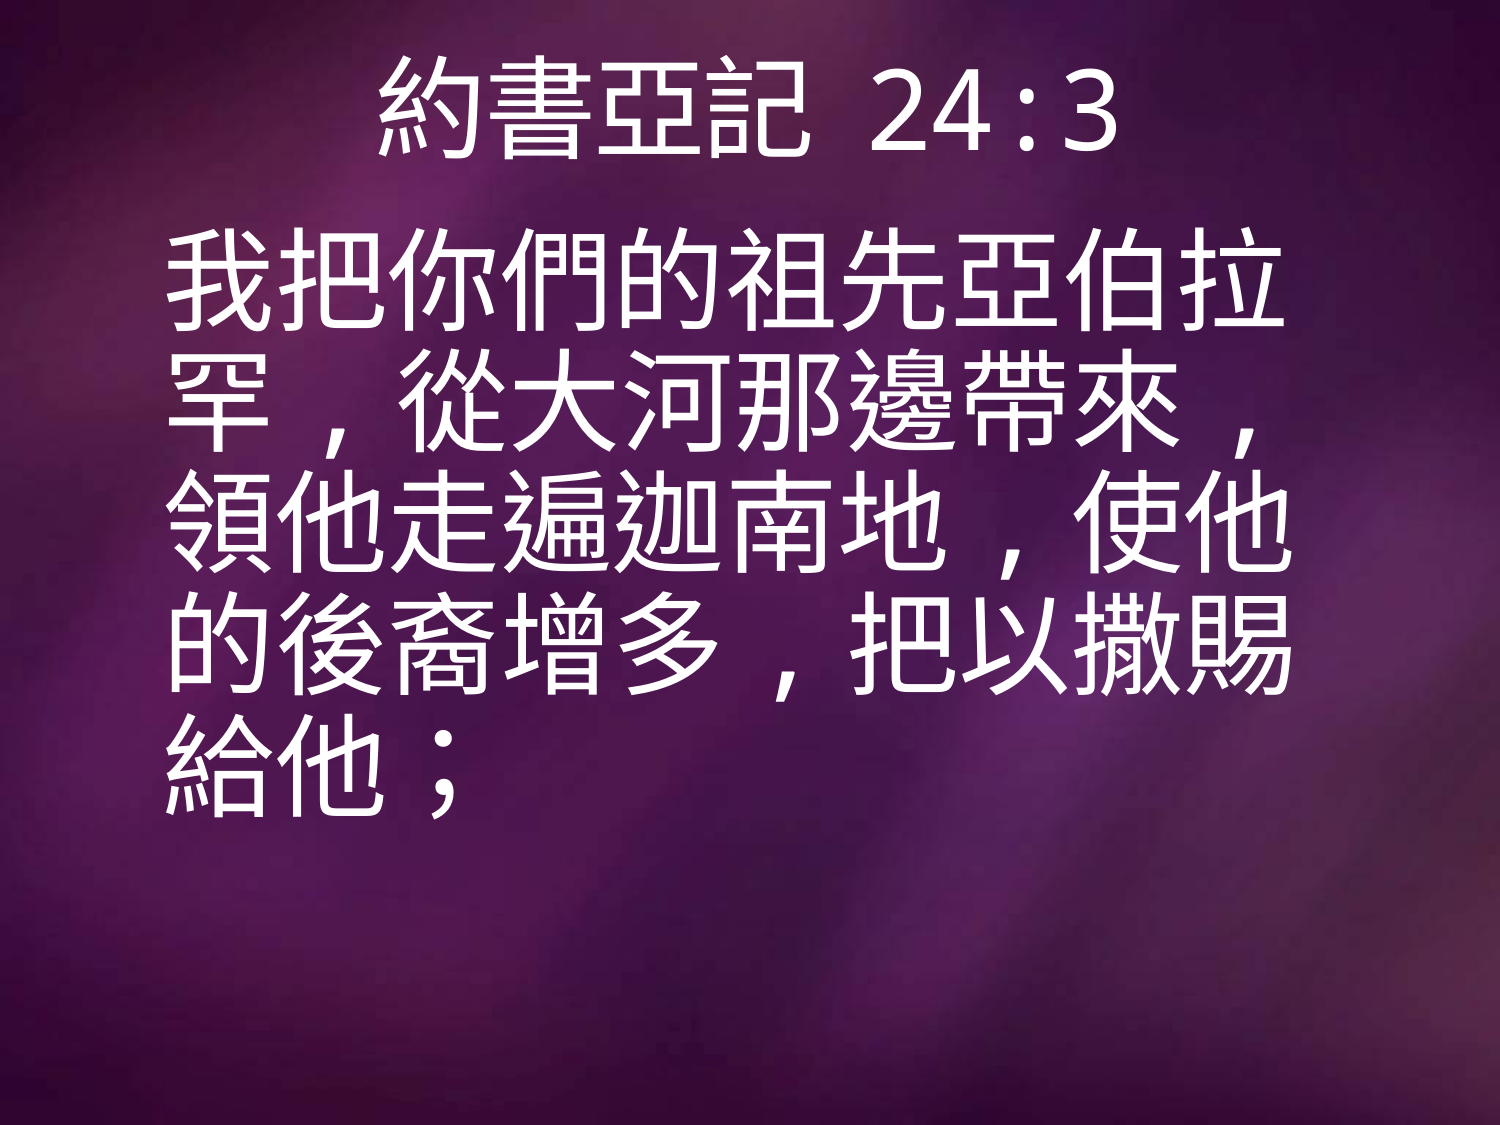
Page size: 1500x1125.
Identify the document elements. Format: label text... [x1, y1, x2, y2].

picture [0, 0, 1500, 1125]
list 我把你們的祖先亞伯拉罕,從大河那邊帶來,領他走遍迦南地,使他的後裔增多,把以撒賜給他； [162, 224, 1363, 716]
title 約書亞記 24:3 [62, 37, 1438, 174]
